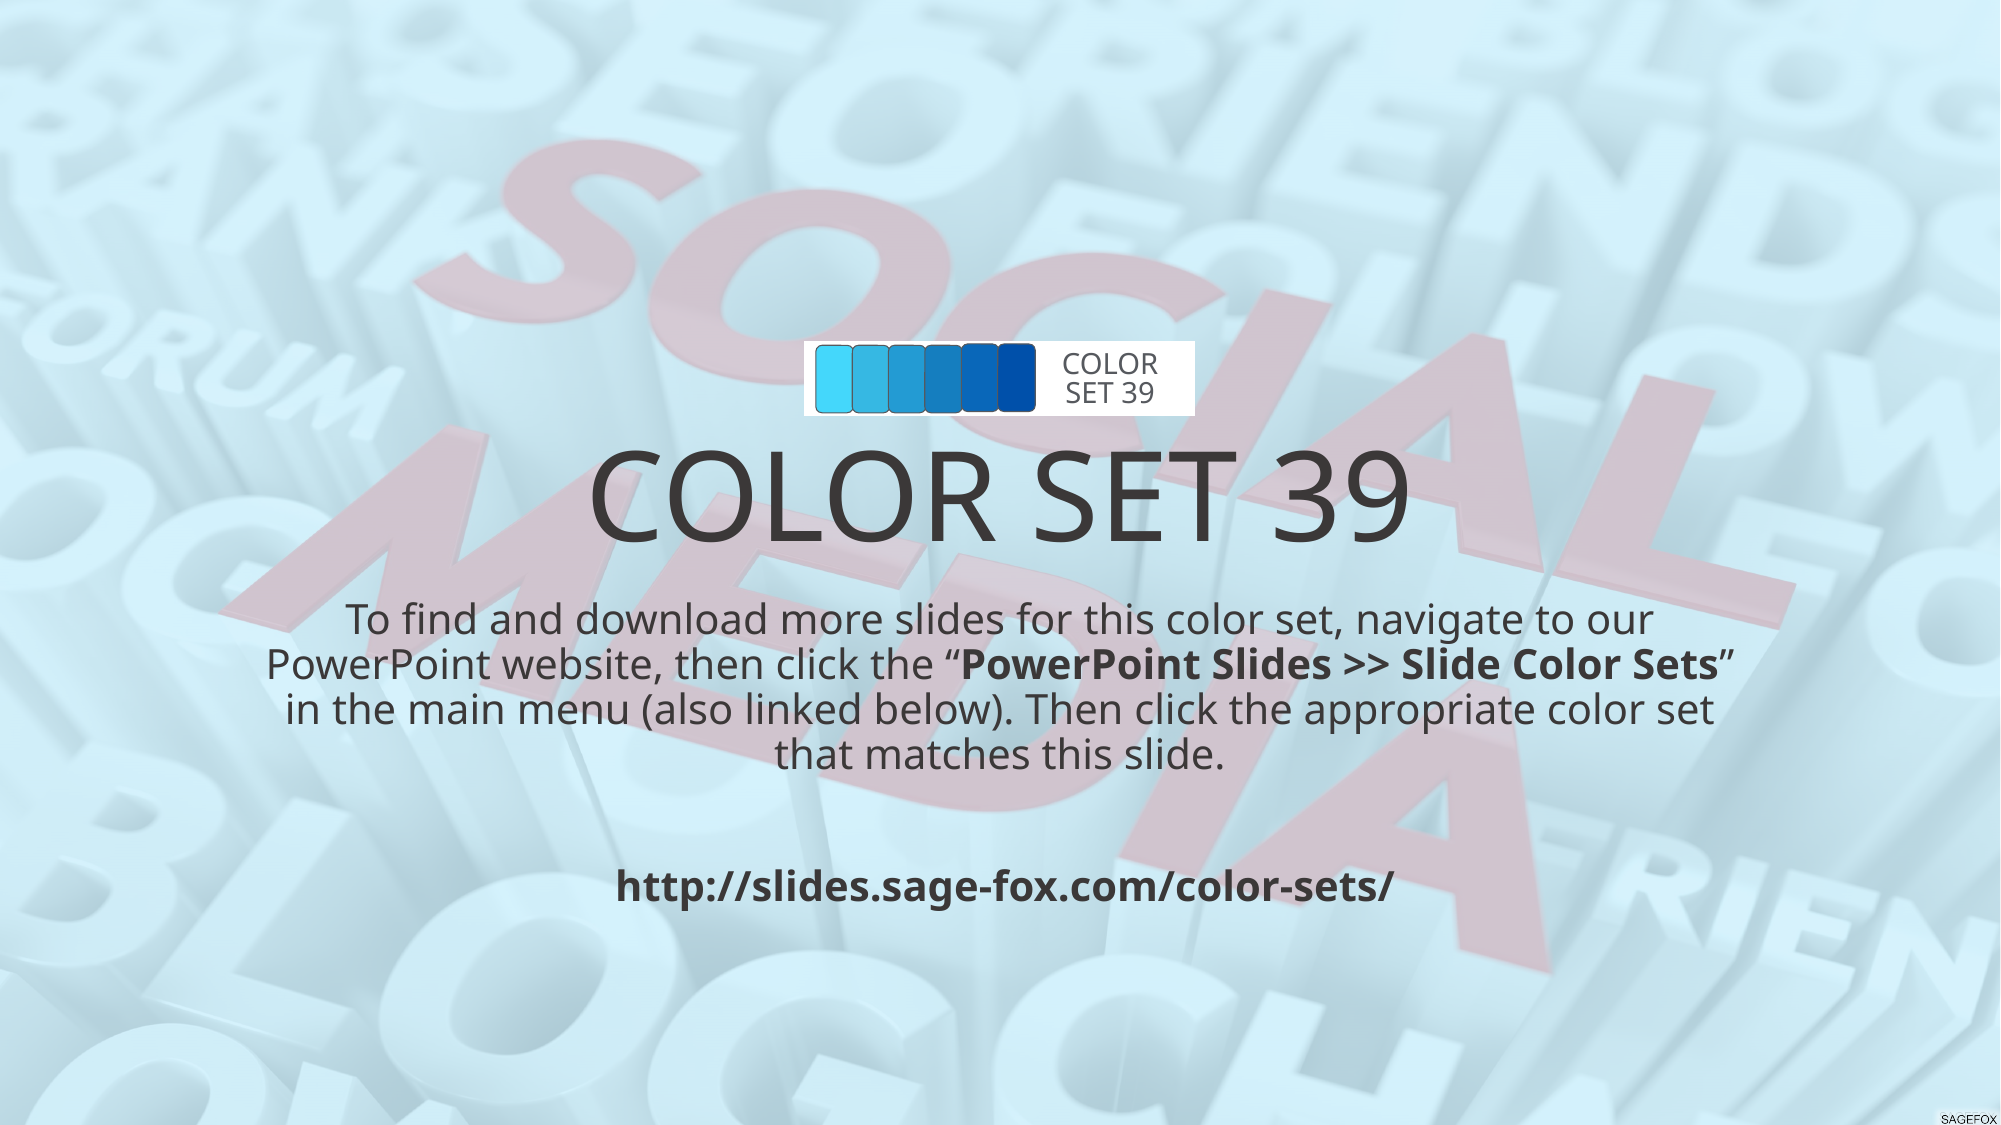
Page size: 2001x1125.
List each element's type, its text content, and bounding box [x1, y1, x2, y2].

picture [1938, 1114, 1999, 1125]
title COLOR SET 39 [249, 184, 1750, 576]
subtitle To find and download more slides for this color set, navigate to our PowerPoint website, then click the “PowerPoint Slides >> Slide Color Sets” in the main menu (also linked below). Then click the appropriate color set that matches this slide. http://slides.sage-fox.com/color-sets/ [249, 590, 1750, 863]
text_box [804, 341, 1195, 418]
